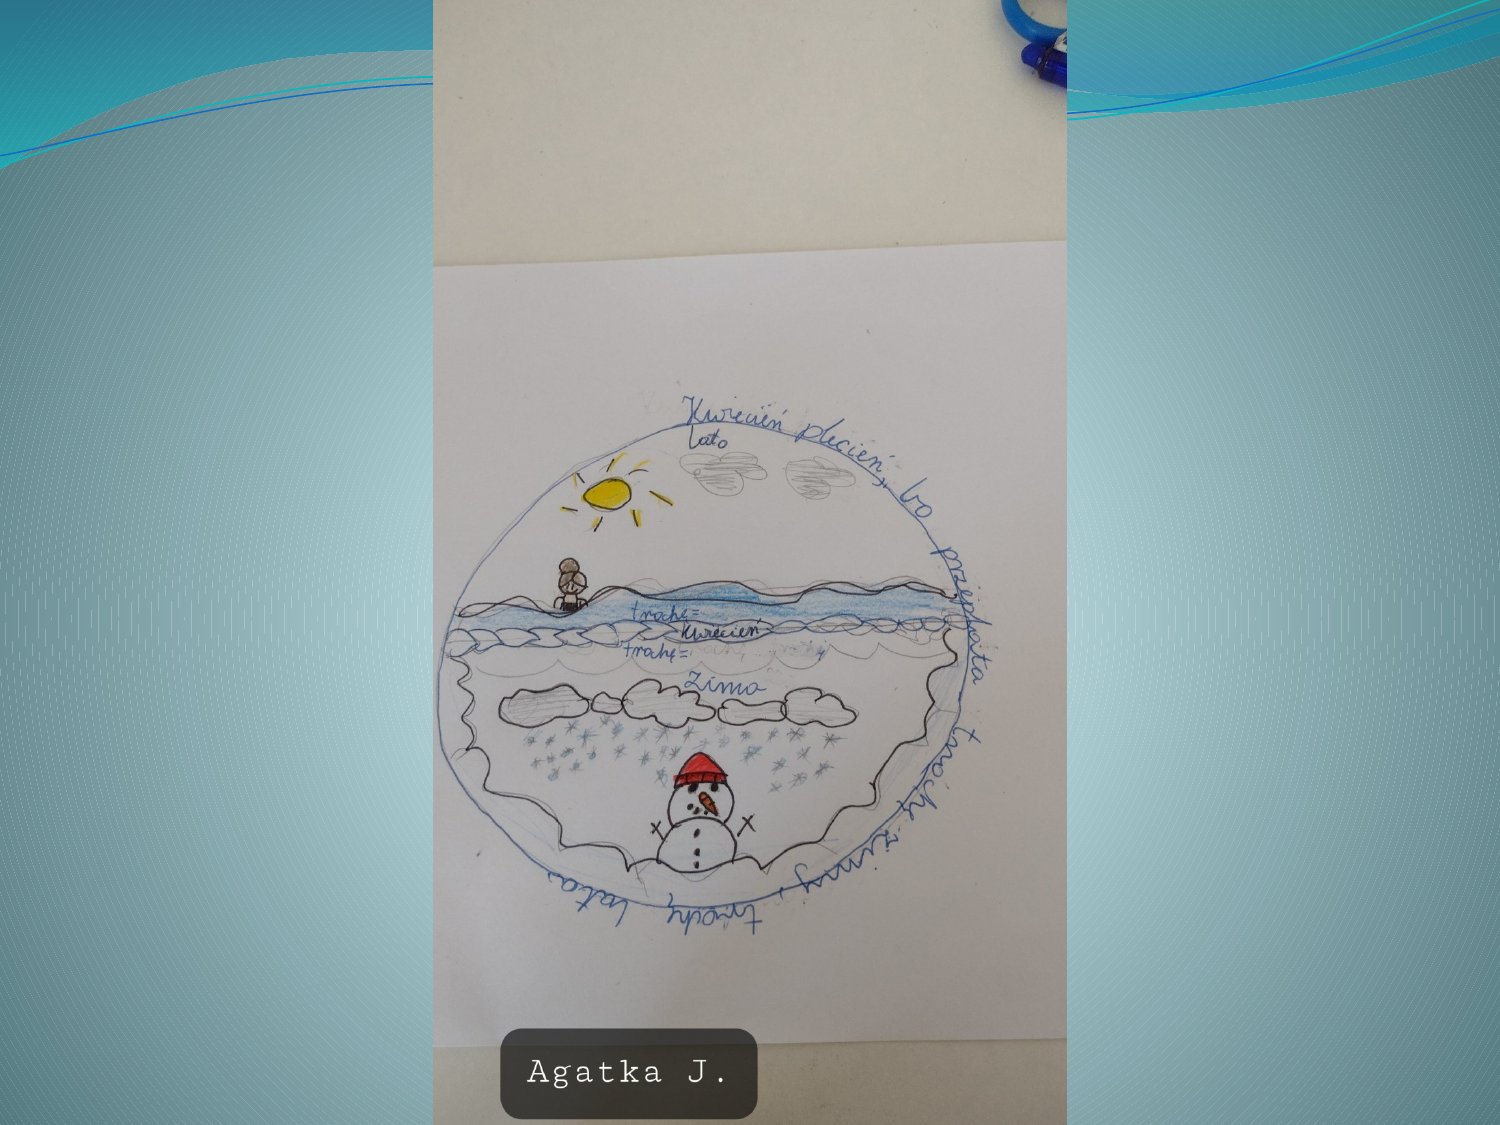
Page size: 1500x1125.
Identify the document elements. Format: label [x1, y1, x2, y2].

picture [433, 0, 1067, 1125]
